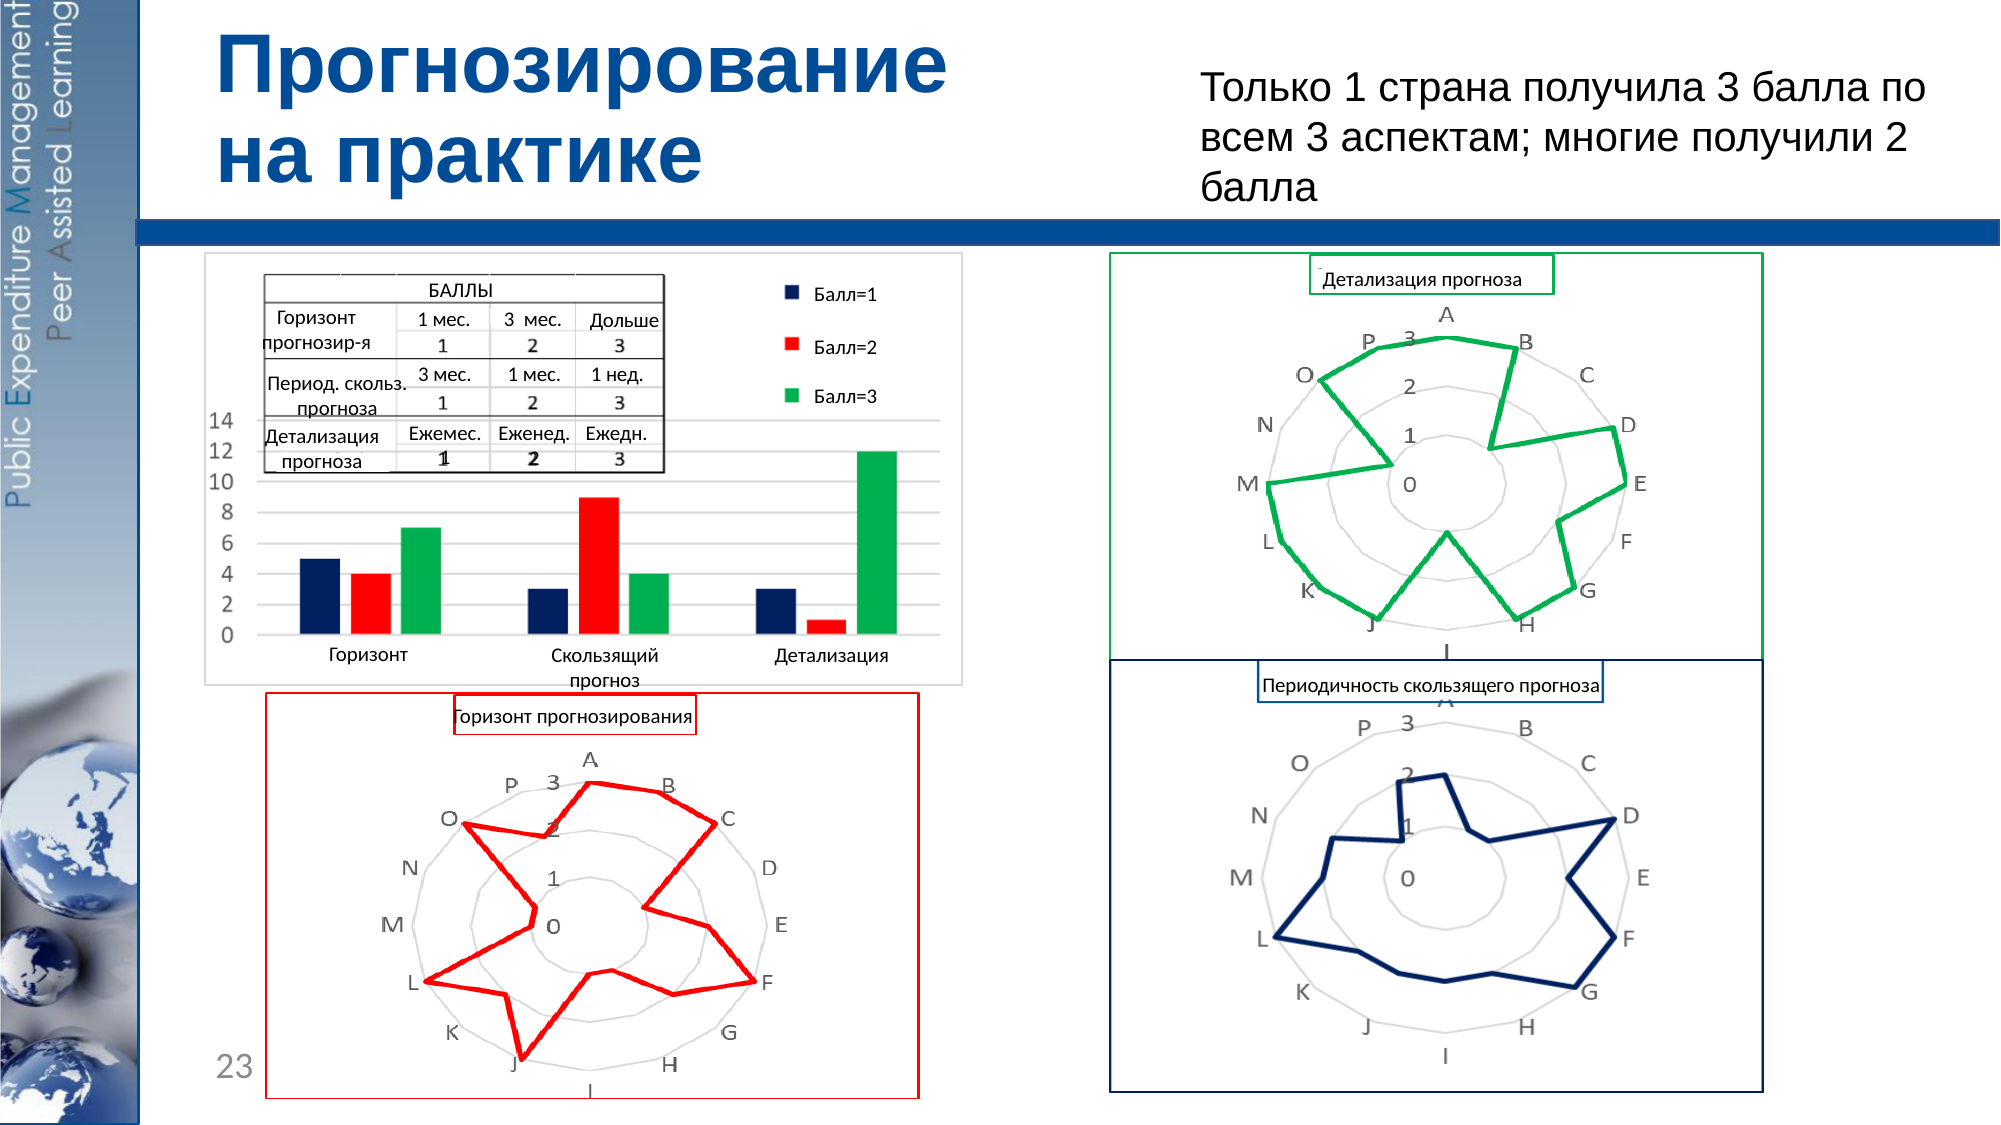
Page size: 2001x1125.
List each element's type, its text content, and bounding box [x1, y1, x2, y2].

text_box Скользящий прогноз [499, 686, 711, 692]
picture [0, 0, 2000, 1123]
picture [204, 252, 963, 686]
slide_number 23 [200, 1033, 265, 1093]
text_box Только 1 страна получила 3 балла по всем 3 аспектам; многие получили 2 балла [1185, 52, 1953, 218]
picture [265, 692, 920, 1099]
picture [1109, 252, 1764, 1094]
title Прогнозирование на практике [200, 2, 1863, 220]
